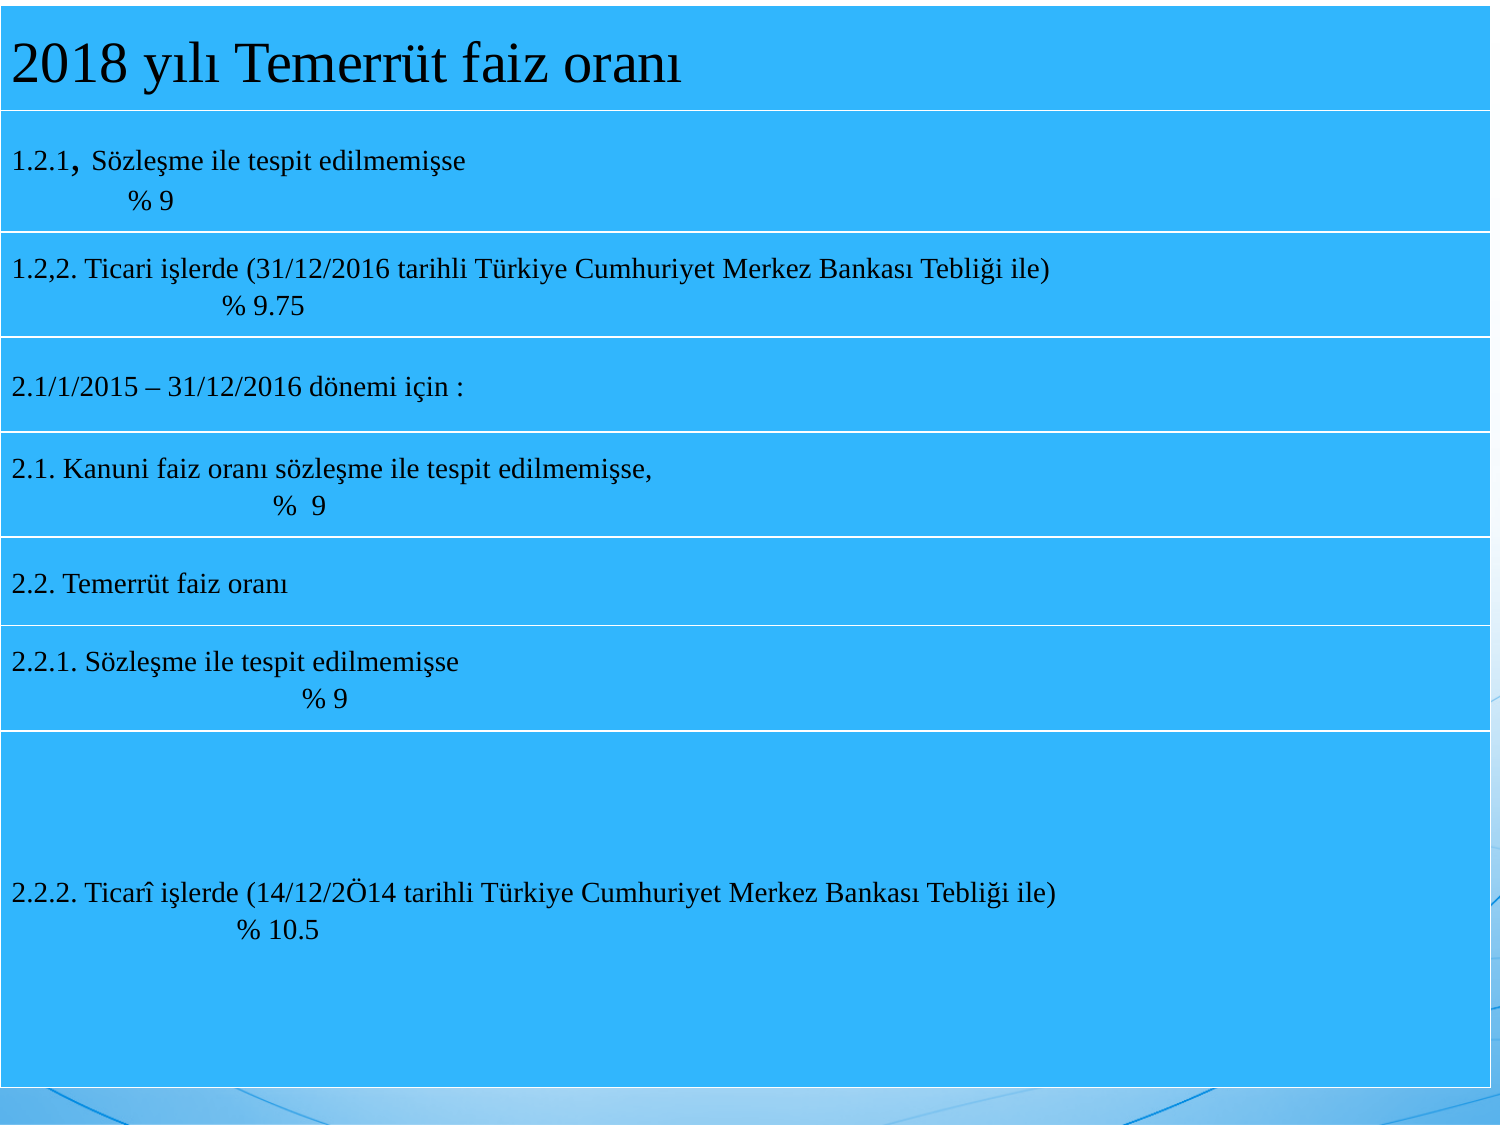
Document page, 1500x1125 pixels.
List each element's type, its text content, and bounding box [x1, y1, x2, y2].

table_cell 2.2.1. Sözleşme ile tespit edilmemişse % 9 [1, 626, 1490, 730]
table_cell 2.1. Kanuni faiz oranı sözleşme ile tespit edilmemişse, % 9 [1, 433, 1490, 536]
table_header 2018 yılı Temerrüt faiz oranı [1, 6, 1490, 110]
table_cell 2.2.2. Ticarî işlerde (14/12/2Ö14 tarihli Türkiye Cumhuriyet Merkez Bankası Tebliği ile) % 10.5 [1, 732, 1490, 1087]
table_cell 2.1/1/2015 – 31/12/2016 dönemi için : [1, 338, 1490, 431]
table_cell 1.2.1, Sözleşme ile tespit edilmemişse % 9 [1, 111, 1490, 231]
table_cell 1.2,2. Ticari işlerde (31/12/2016 tarihli Türkiye Cumhuriyet Merkez Bankası Tebliği ile) % 9.75 [1, 233, 1490, 336]
table_cell 2.2. Temerrüt faiz oranı [1, 538, 1490, 625]
